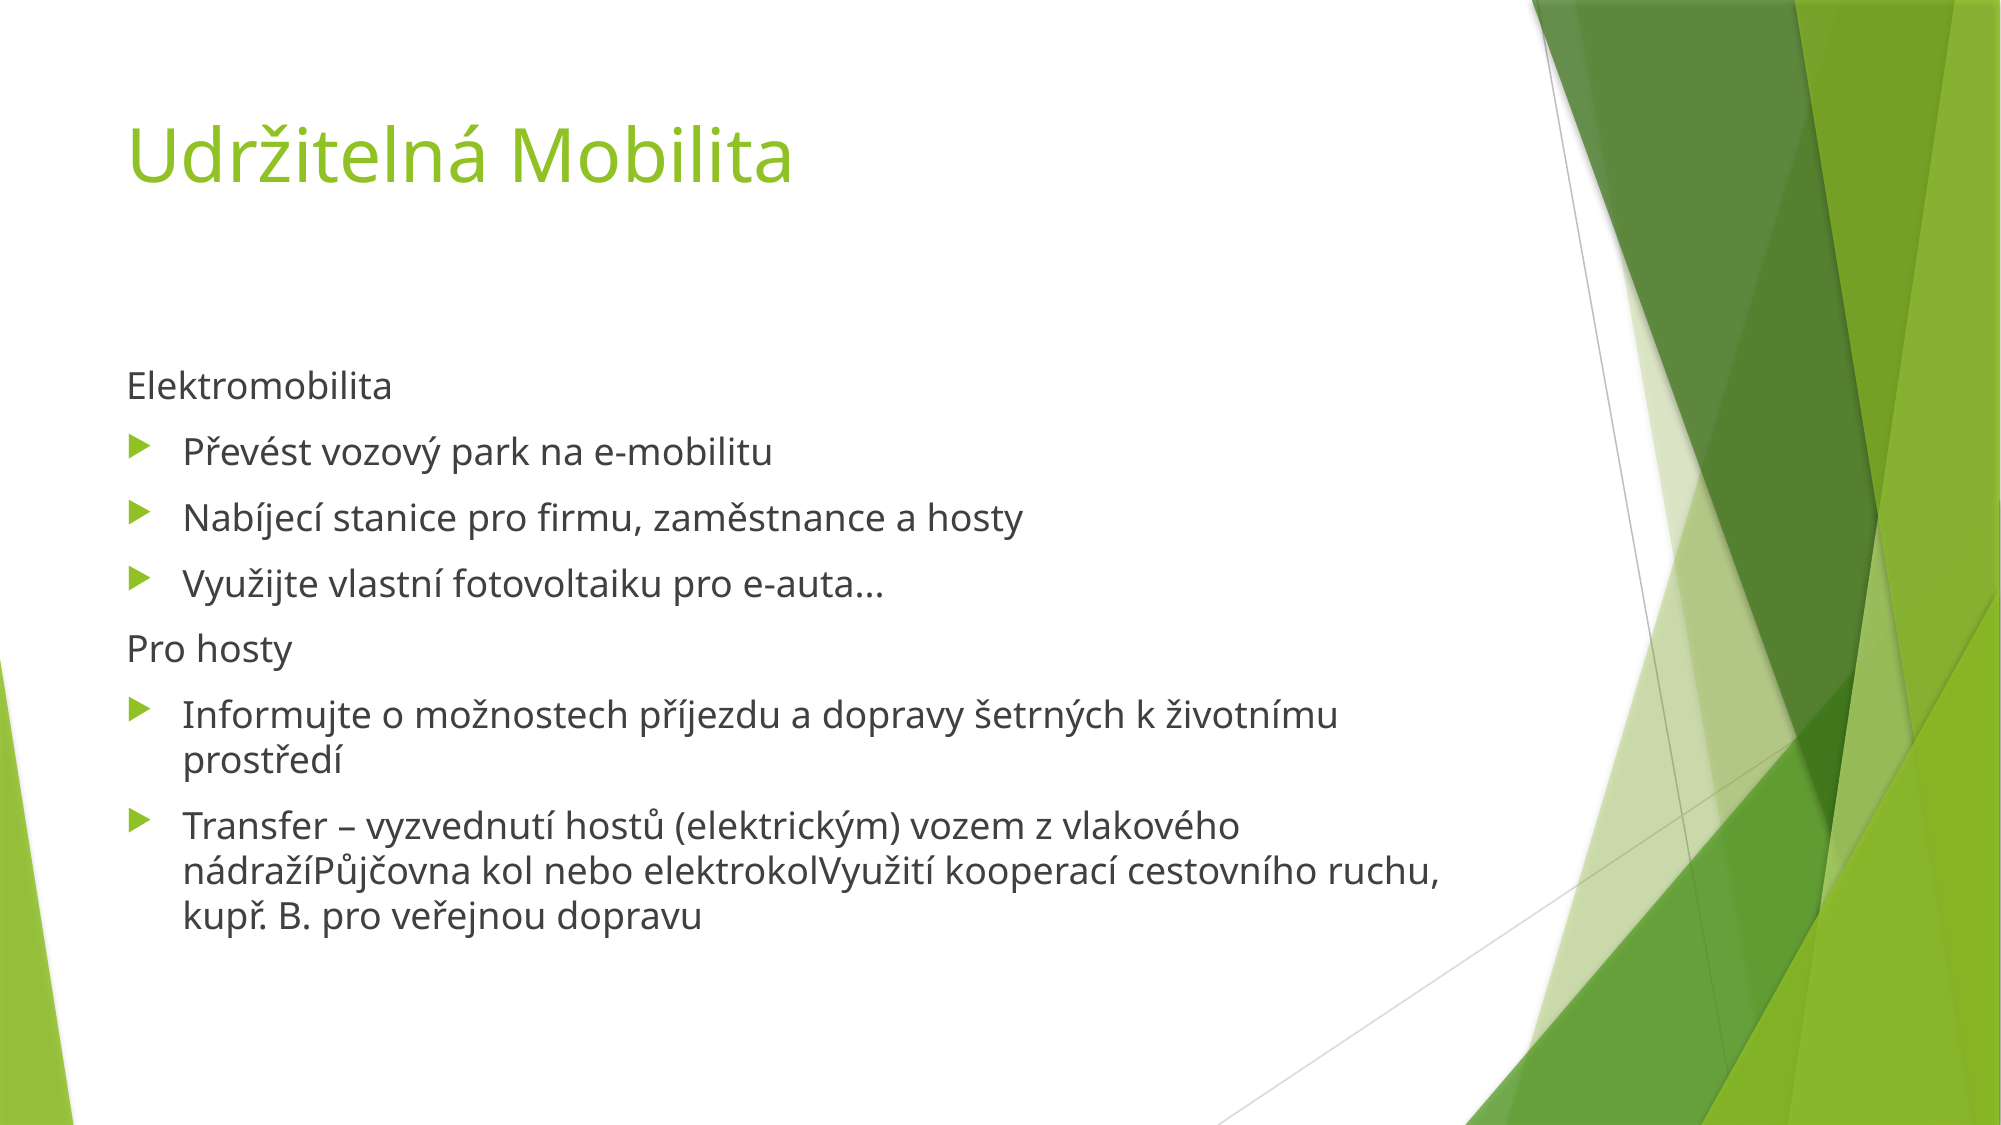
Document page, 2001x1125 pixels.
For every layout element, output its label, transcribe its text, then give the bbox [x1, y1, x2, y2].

list Elektromobilita Převést vozový park na e-mobilitu Nabíjecí stanice pro firmu, zaměstnance a hosty Využijte vlastní fotovoltaiku pro e-auta... Pro hosty Informujte o možnostech příjezdu a dopravy šetrných k životnímu prostředí Transfer – vyzvednutí hostů (elektrickým) vozem z vlakového nádražíPůjčovna kol nebo elektrokolVyužití kooperací cestovního ruchu, kupř. B. pro veřejnou dopravu [111, 354, 1522, 992]
title Udržitelná Mobilita [111, 99, 1522, 317]
